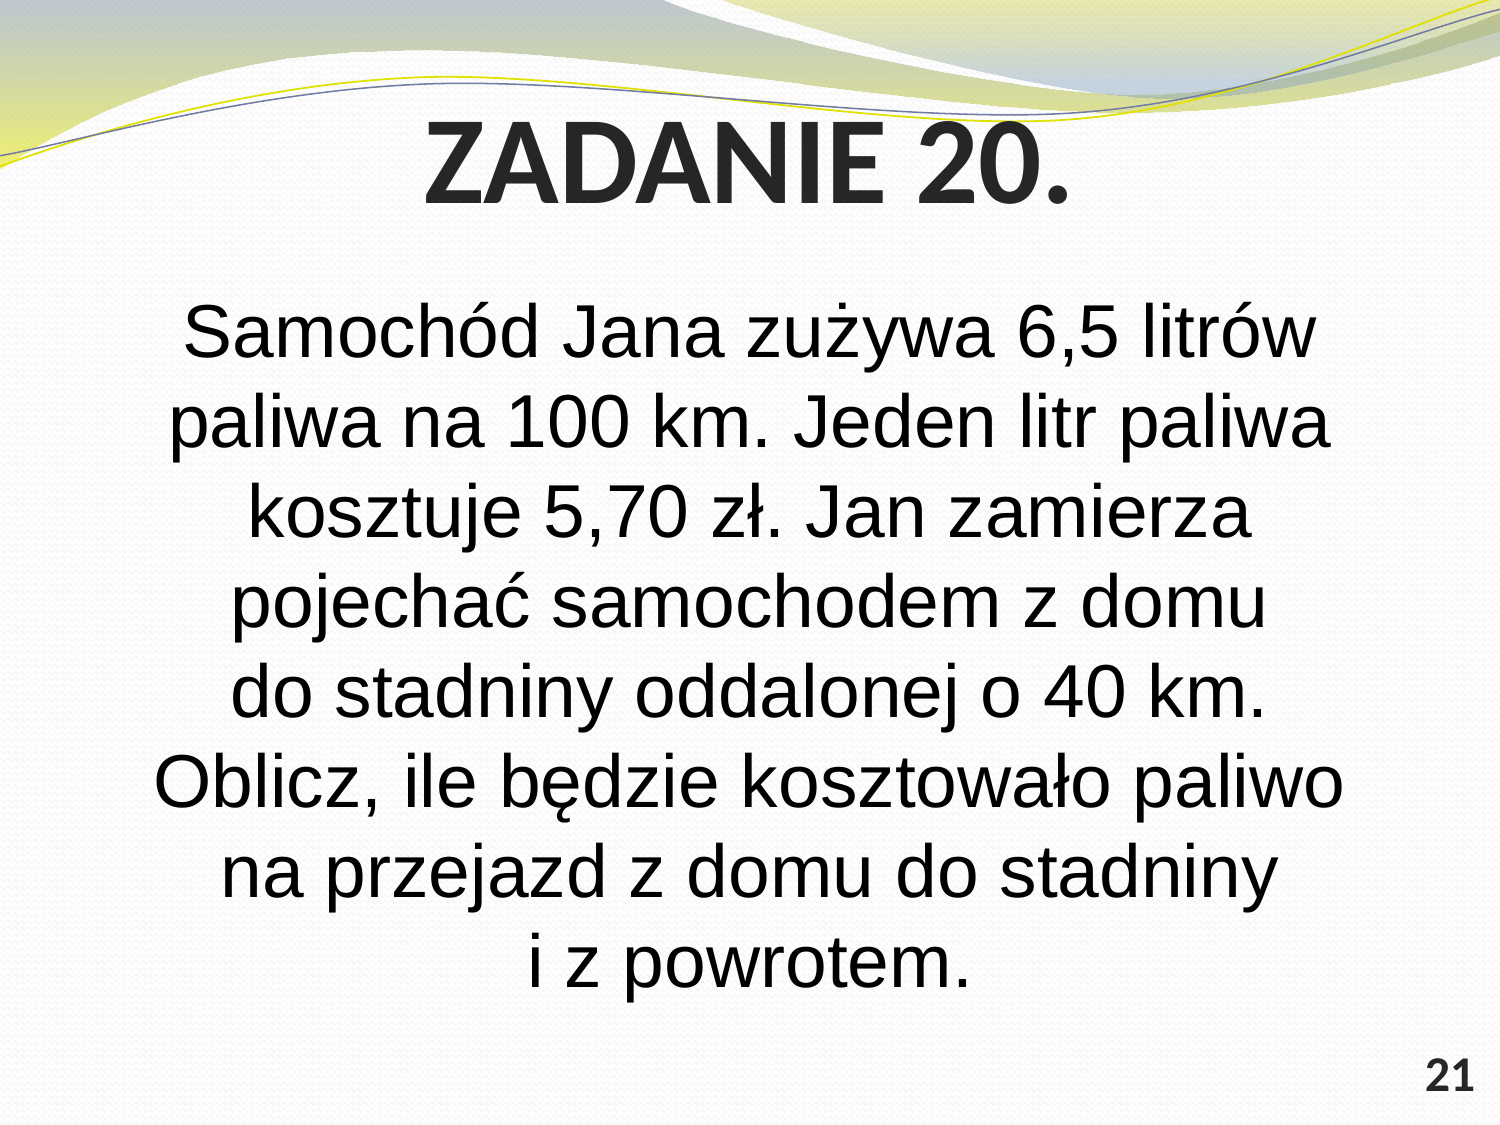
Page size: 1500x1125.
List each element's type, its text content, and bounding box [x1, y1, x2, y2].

slide_number 21 [1400, 1035, 1500, 1102]
title ZADANIE 20. [112, 59, 1388, 248]
list Samochód Jana zużywa 6,5 litrów paliwa na 100 km. Jeden litr paliwa kosztuje 5,70 zł. Jan zamierza pojechać samochodem z domu do stadniny oddalonej o 40 km. Oblicz, ile będzie kosztowało paliwo na przejazd z domu do stadniny i z powrotem. [103, 267, 1397, 1018]
